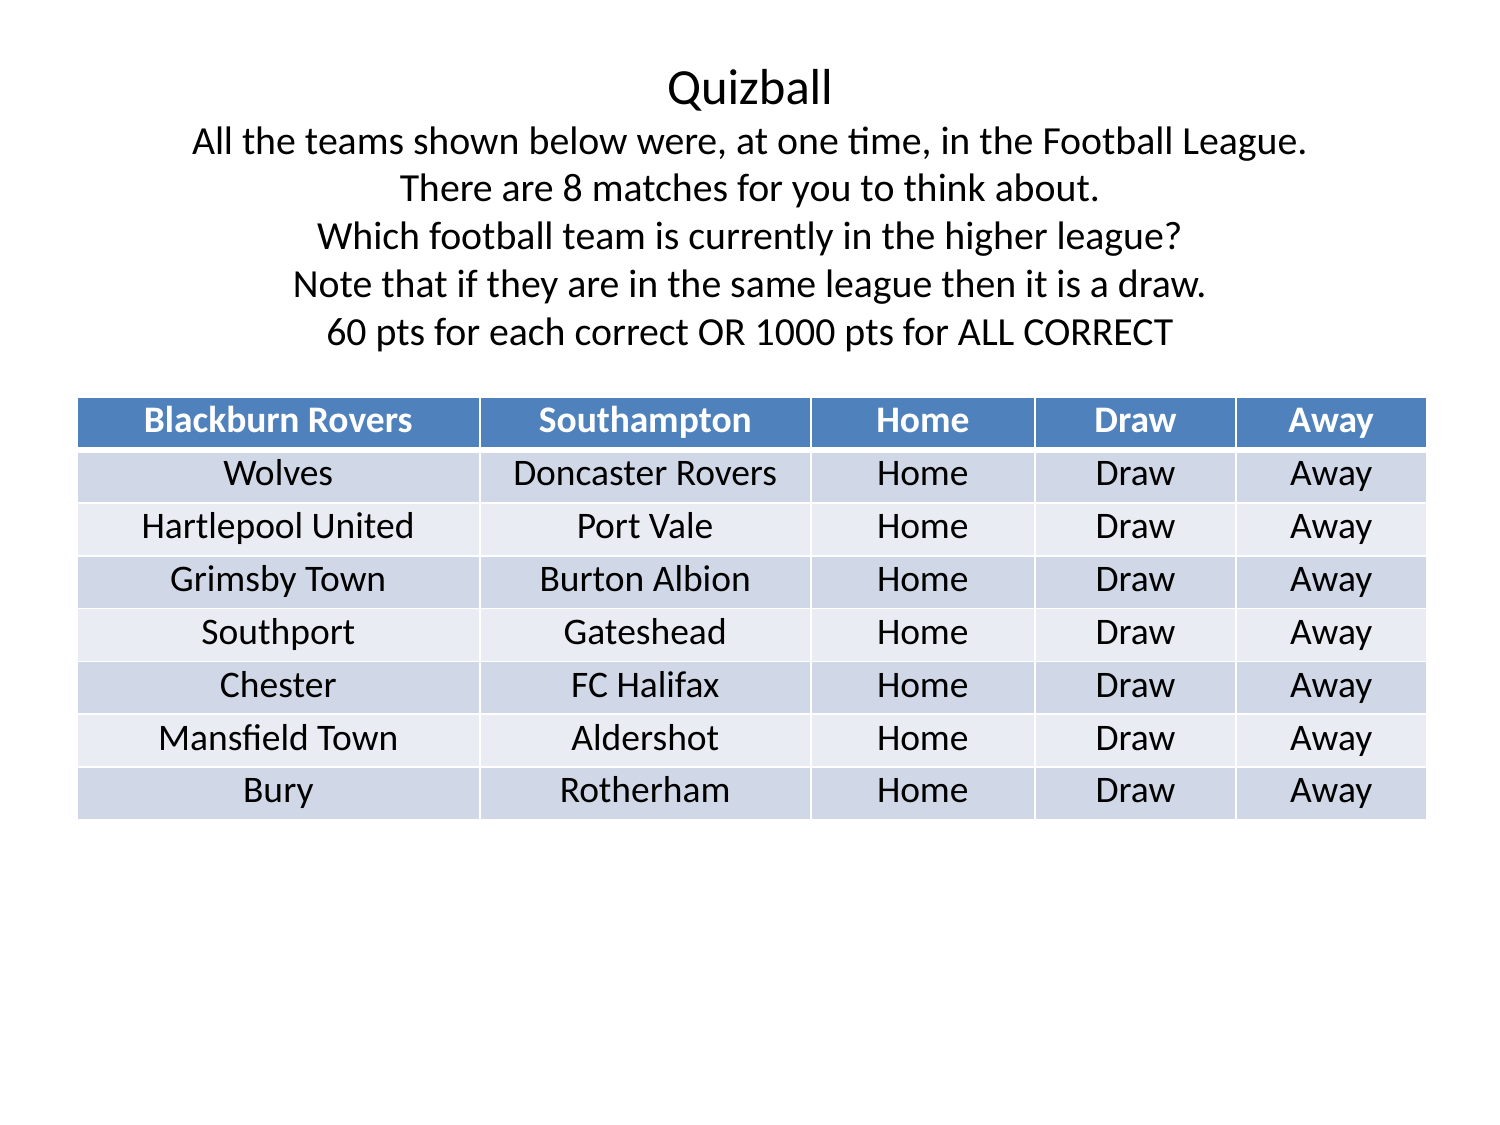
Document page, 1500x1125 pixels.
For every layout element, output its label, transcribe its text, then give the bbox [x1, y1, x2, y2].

table_cell Home [812, 504, 1034, 555]
table_cell Away [1237, 768, 1426, 819]
table_cell Home [812, 609, 1034, 661]
table_cell Grimsby Town [78, 557, 479, 608]
table_cell Gateshead [481, 609, 810, 661]
table_cell Draw [1036, 609, 1235, 661]
table_cell Burton Albion [481, 557, 810, 608]
table_cell Draw [1036, 557, 1235, 608]
table_cell Draw [1036, 768, 1235, 819]
table_cell Bury [78, 768, 479, 819]
table_cell Mansfield Town [78, 715, 479, 766]
table_cell Draw [1036, 662, 1235, 713]
table_cell Doncaster Rovers [481, 453, 810, 502]
table_cell Home [812, 662, 1034, 713]
table_cell Home [812, 557, 1034, 608]
table_cell Hartlepool United [78, 504, 479, 555]
table_header Home [812, 398, 1034, 447]
table_cell FC Halifax [481, 662, 810, 713]
table_cell Home [812, 453, 1034, 502]
table_cell Draw [1036, 715, 1235, 766]
table_cell Away [1237, 504, 1426, 555]
table_header Southampton [481, 398, 810, 447]
table_header Away [1237, 398, 1426, 447]
table_cell Draw [1036, 504, 1235, 555]
table_cell Away [1237, 715, 1426, 766]
table_cell Away [1237, 453, 1426, 502]
table_cell Away [1237, 609, 1426, 661]
table_cell Home [812, 768, 1034, 819]
table_cell Southport [78, 609, 479, 661]
table_cell Rotherham [481, 768, 810, 819]
table_cell Chester [78, 662, 479, 713]
table_cell Port Vale [481, 504, 810, 555]
table_cell Aldershot [481, 715, 810, 766]
table_cell Away [1237, 557, 1426, 608]
title Quizball All the teams shown below were, at one time, in the Football League. There are 8 matches for you to think about. Which football team is currently in the higher league? Note that if they are in the same league then it is a draw. 60 pts for each correct OR 1000 pts for ALL CORRECT [75, 45, 1425, 362]
table_cell Wolves [78, 453, 479, 502]
table_header Draw [1036, 398, 1235, 447]
table_cell Home [812, 715, 1034, 766]
table_cell Draw [1036, 453, 1235, 502]
table_header Blackburn Rovers [78, 398, 479, 447]
table_cell Away [1237, 662, 1426, 713]
